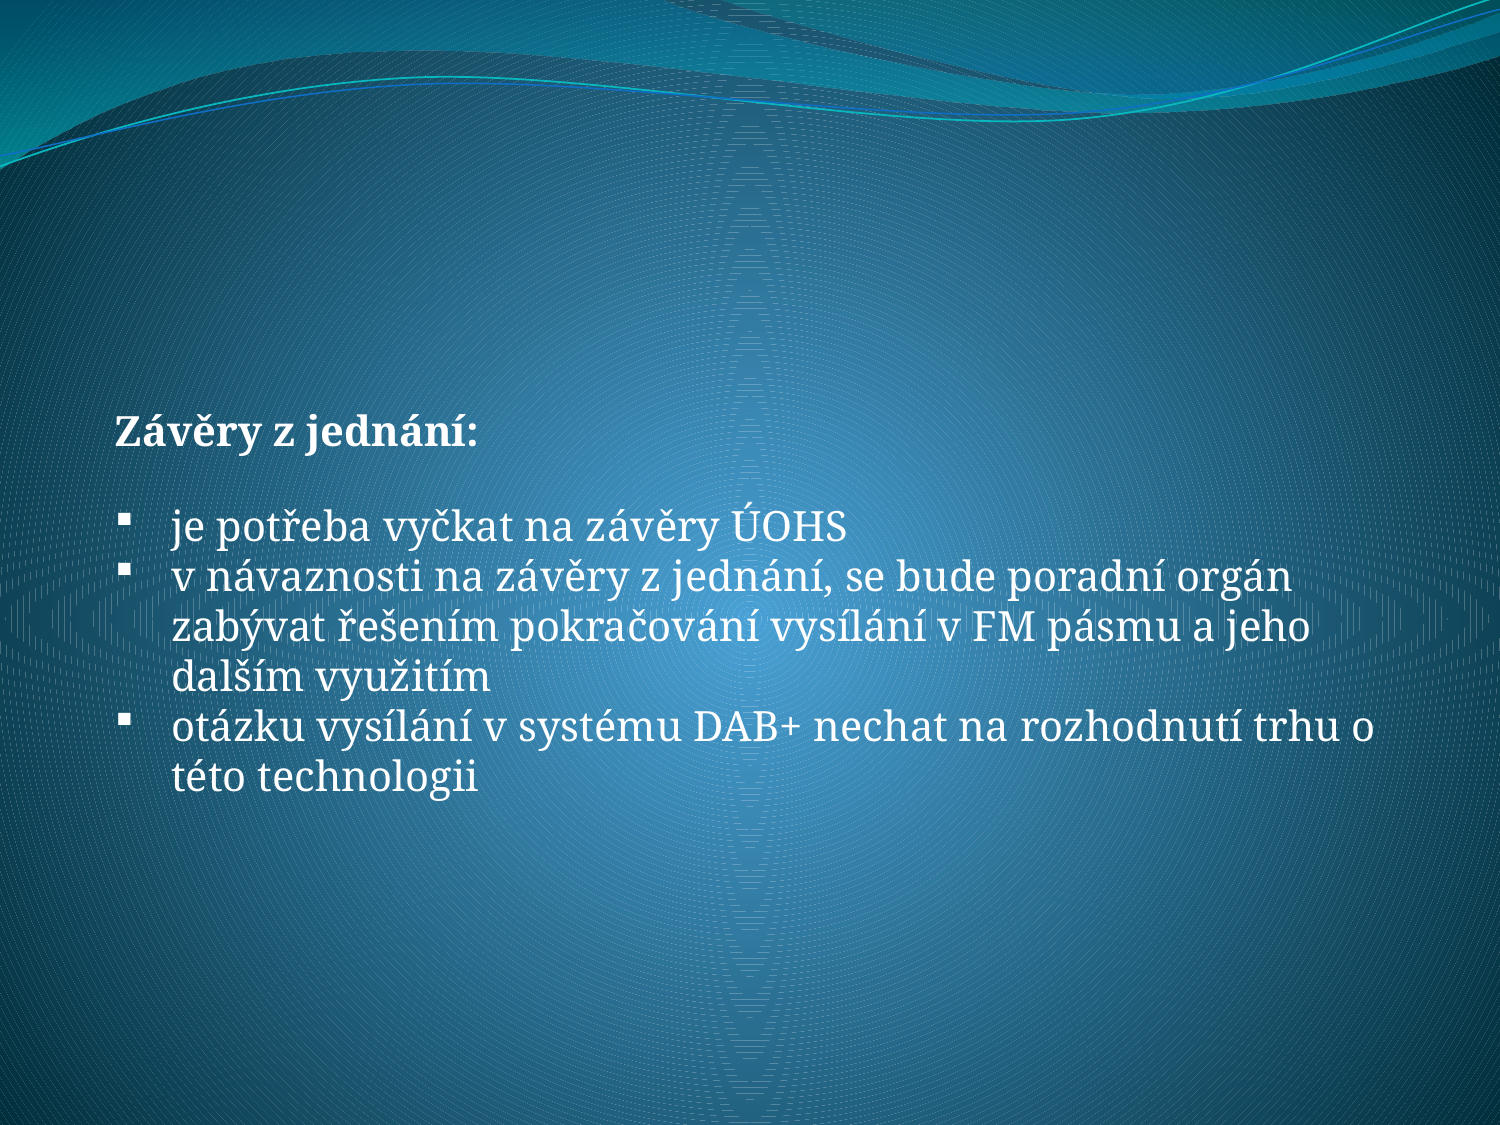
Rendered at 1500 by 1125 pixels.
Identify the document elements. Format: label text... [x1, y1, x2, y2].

text_box Závěry z jednání: je potřeba vyčkat na závěry ÚOHS v návaznosti na závěry z jednání, se bude poradní orgán zabývat řešením pokračování vysílání v FM pásmu a jeho dalším využitím otázku vysílání v systému DAB+ nechat na rozhodnutí trhu o této technologii [100, 397, 1424, 807]
